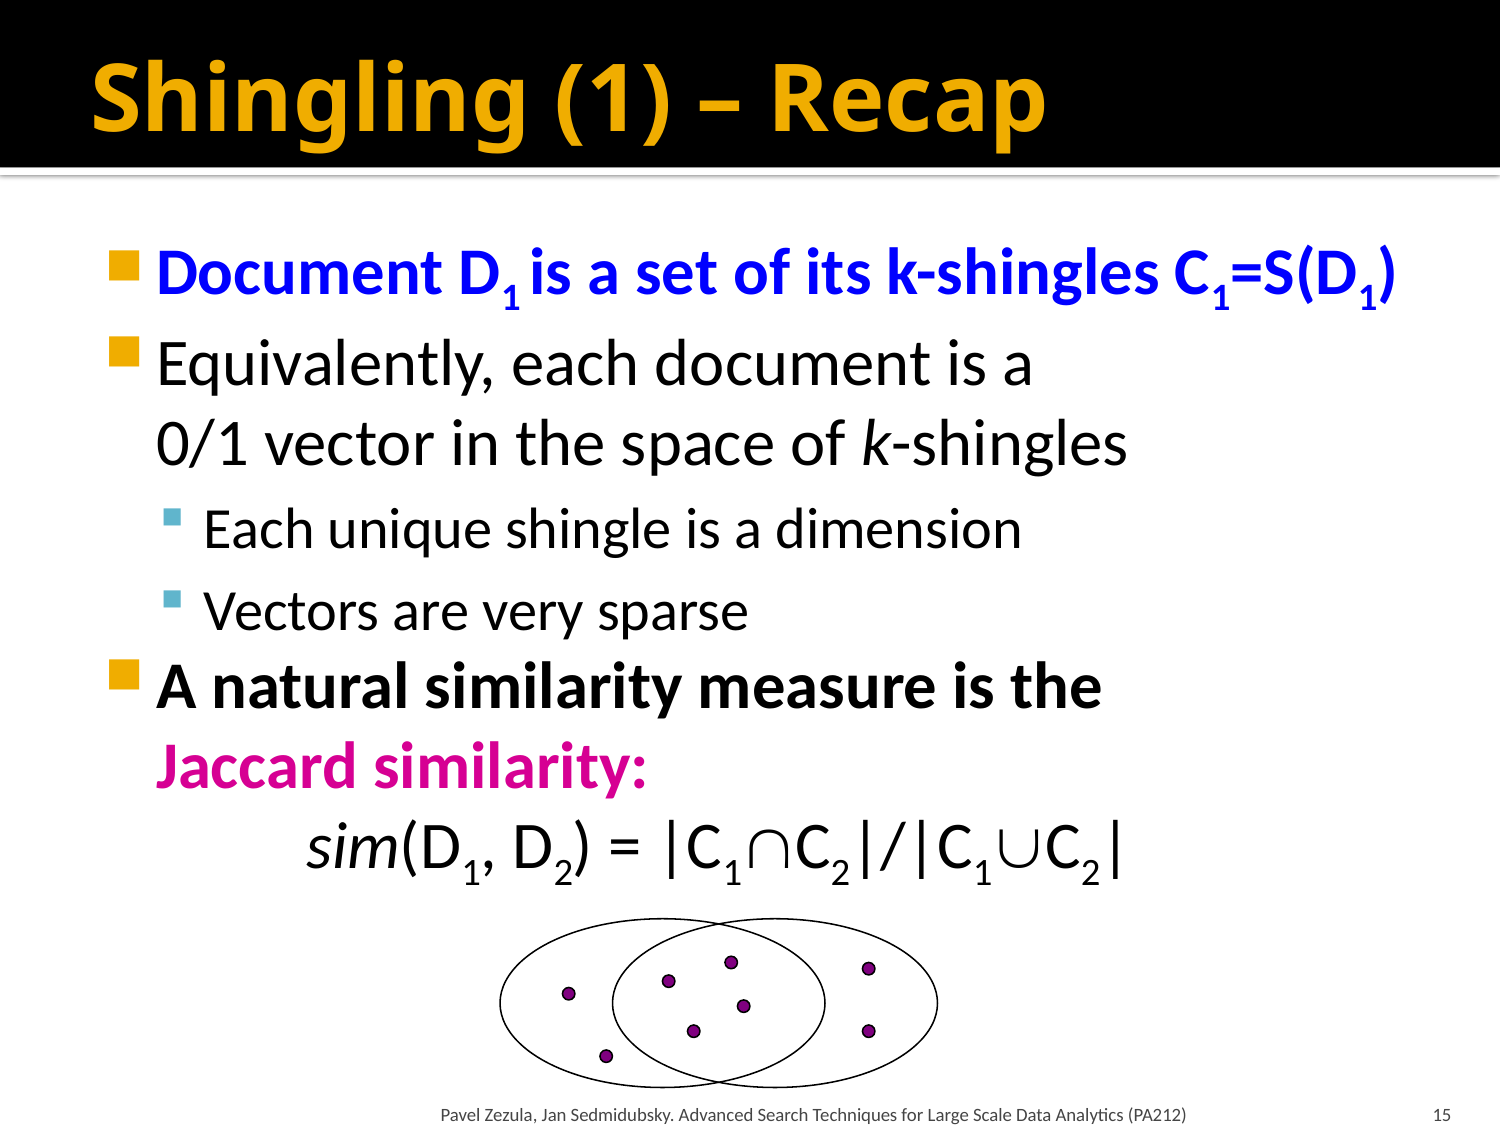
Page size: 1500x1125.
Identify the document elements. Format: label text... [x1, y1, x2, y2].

text_box [599, 1049, 613, 1063]
list Document D1 is a set of its k-shingles C1=S(D1) Equivalently, each document is a 0/1 vector in the space of k-shingles Each unique shingle is a dimension Vectors are very sparse A natural similarity measure is the Jaccard similarity: sim(D1, D2) = |C1C2|/|C1C2| [75, 212, 1425, 1075]
text_box [862, 962, 875, 975]
footer Pavel Zezula, Jan Sedmidubsky. Advanced Search Techniques for Large Scale Data Analytics (PA212) [433, 1080, 1337, 1125]
text_box [562, 987, 575, 1000]
text_box [720, 918, 938, 1088]
text_box [737, 999, 750, 1013]
slide_number 15 [1345, 1080, 1467, 1125]
text_box [662, 974, 675, 988]
text_box [500, 918, 826, 1088]
text_box [724, 956, 738, 969]
title Shingling (1) – Recap [75, 12, 1425, 175]
text_box [687, 1024, 700, 1038]
text_box [862, 1024, 875, 1038]
